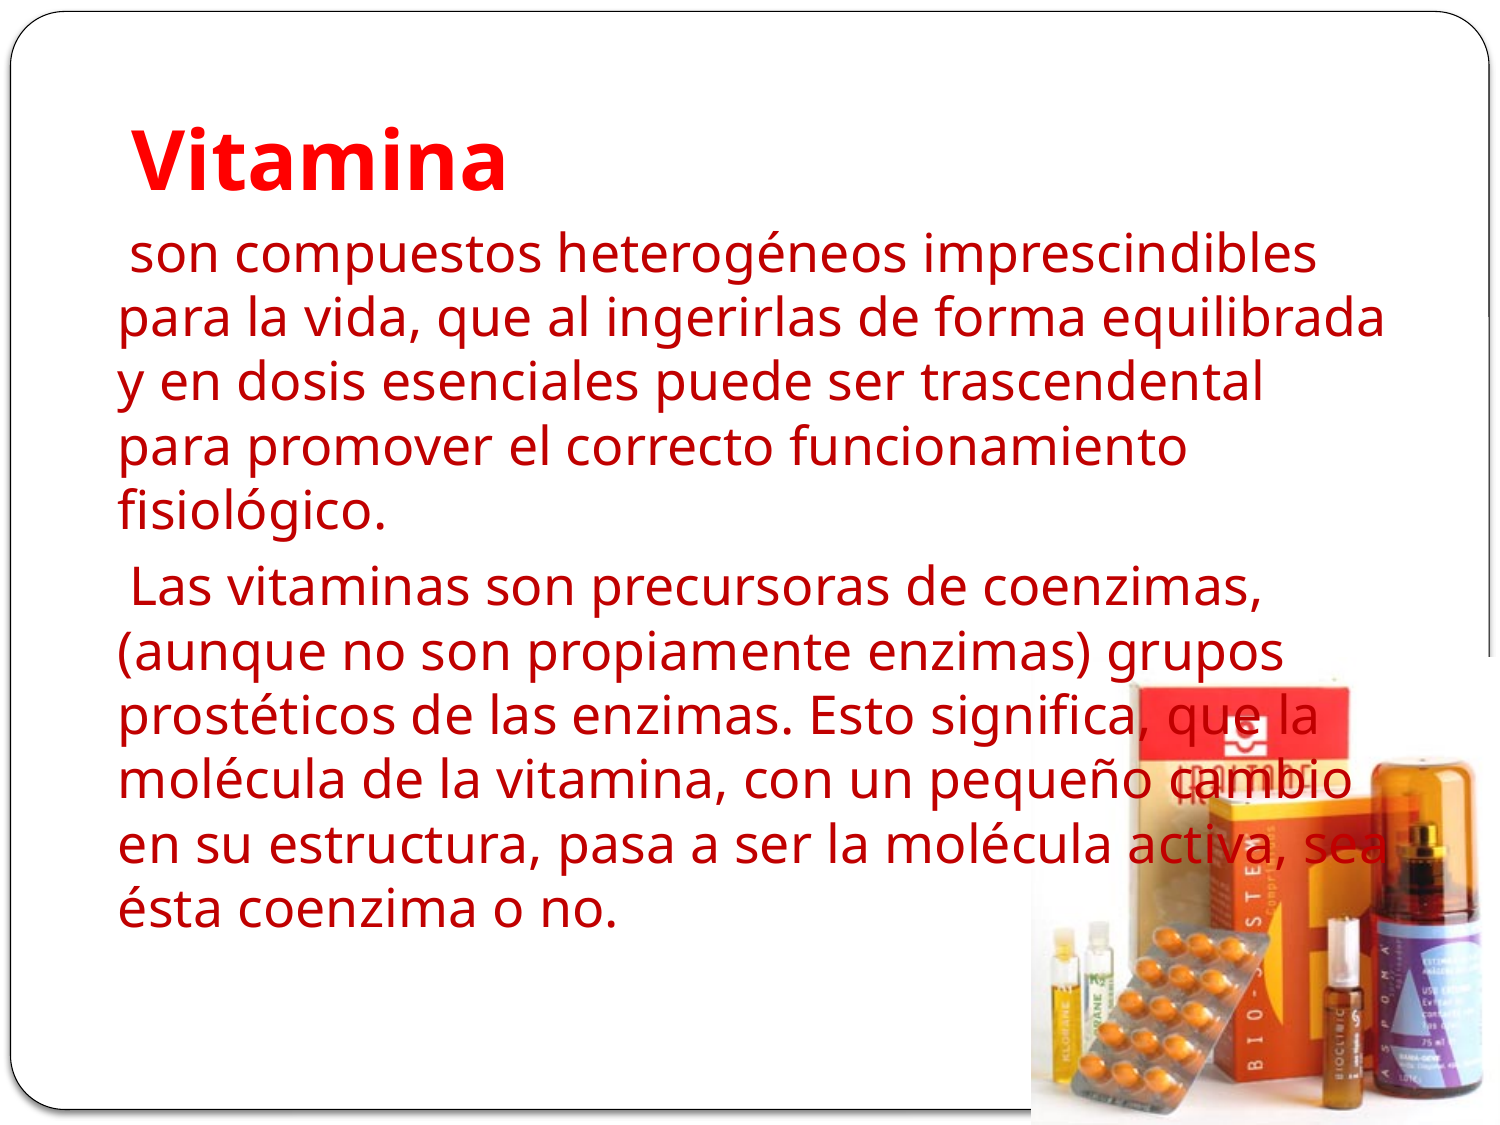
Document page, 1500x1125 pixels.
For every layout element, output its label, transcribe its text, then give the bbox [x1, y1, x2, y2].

list son compuestos heterogéneos imprescindibles para la vida, que al ingerirlas de forma equilibrada y en dosis esenciales puede ser trascendental para promover el correcto funcionamiento fisiológico. Las vitaminas son precursoras de coenzimas, (aunque no son propiamente enzimas) grupos prostéticos de las enzimas. Esto significa, que la molécula de la vitamina, con un pequeño cambio en su estructura, pasa a ser la molécula activa, sea ésta coenzima o no. [58, 210, 1409, 954]
title Vitamina [117, 35, 640, 210]
picture [1030, 657, 1500, 1125]
